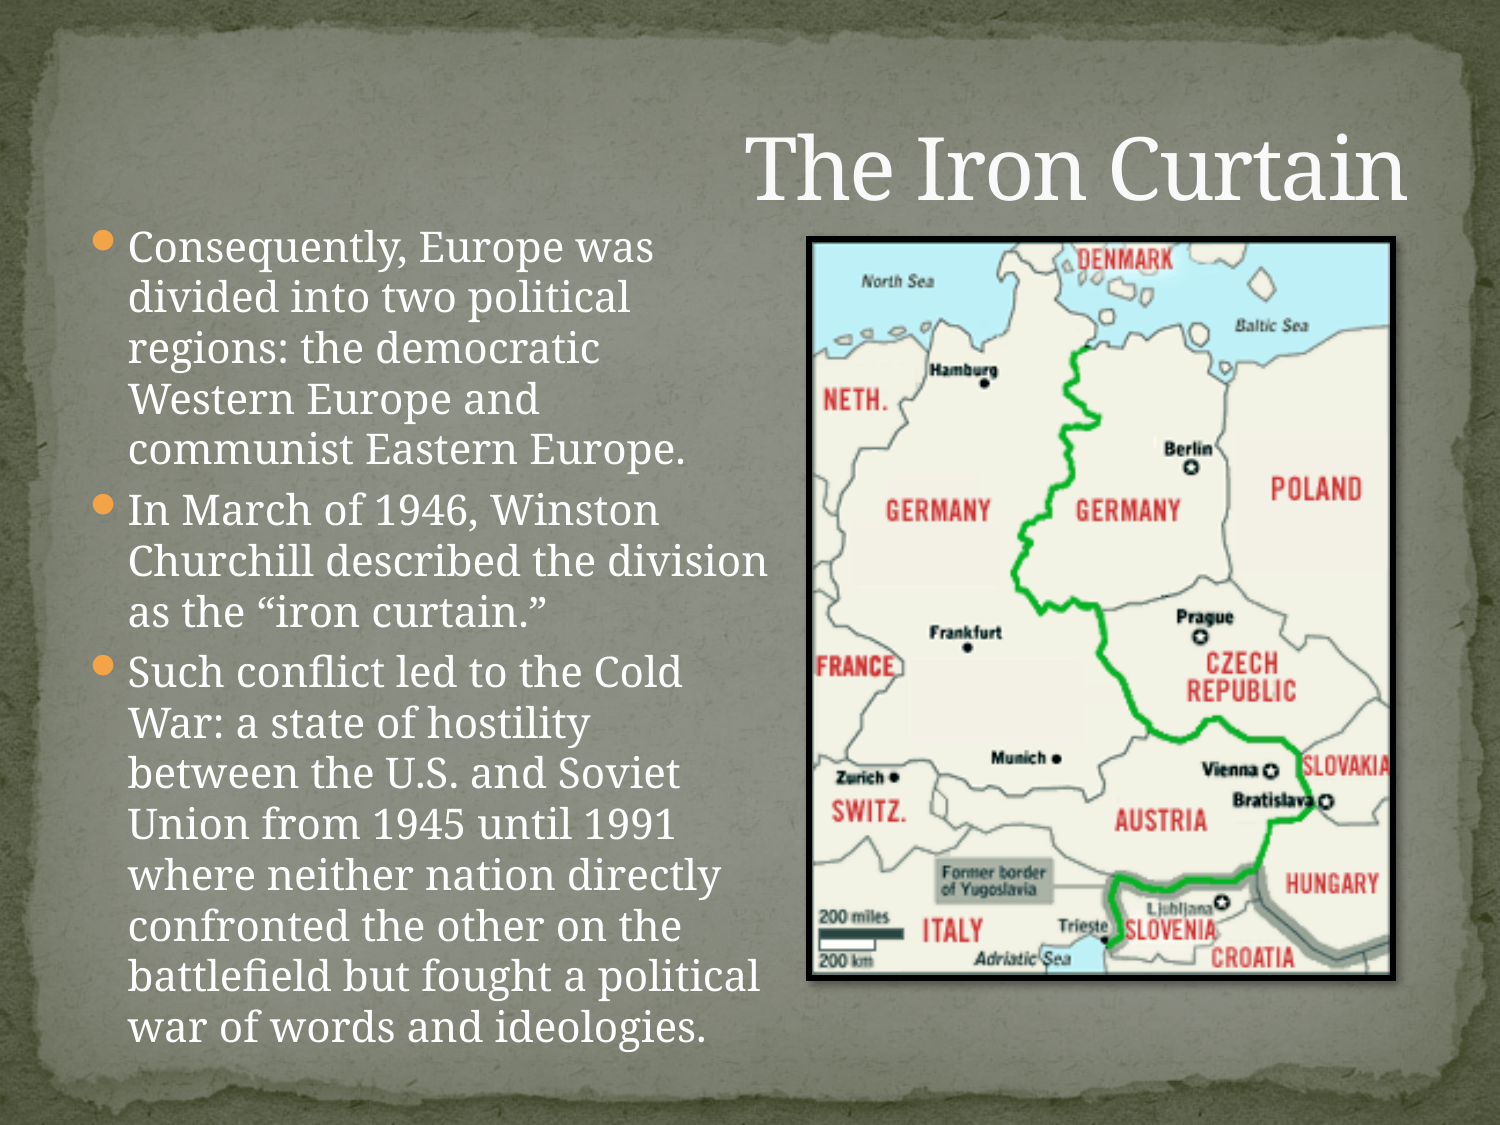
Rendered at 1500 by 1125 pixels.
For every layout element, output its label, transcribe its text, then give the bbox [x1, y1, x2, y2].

list Consequently, Europe was divided into two political regions: the democratic Western Europe and communist Eastern Europe. In March of 1946, Winston Churchill described the division as the “iron curtain.” Such conflict led to the Cold War: a state of hostility between the U.S. and Soviet Union from 1945 until 1991 where neither nation directly confronted the other on the battlefield but fought a political war of words and ideologies. [75, 212, 788, 1075]
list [815, 245, 1390, 974]
title The Iron Curtain [74, 24, 1425, 225]
